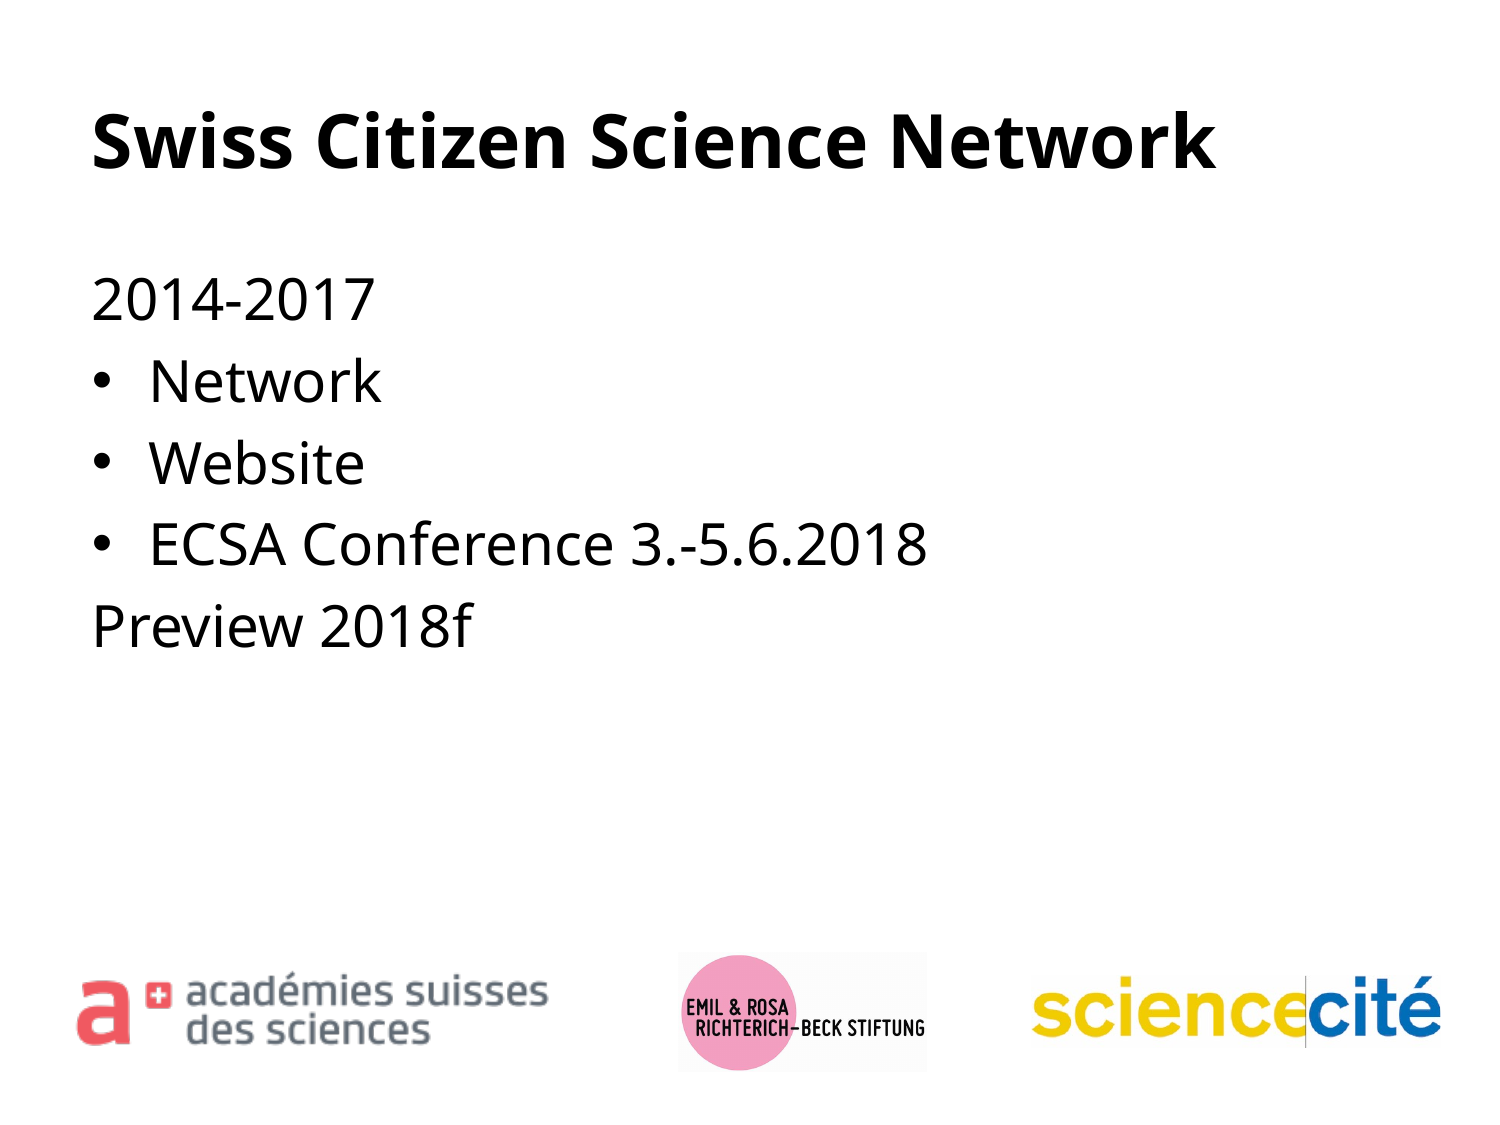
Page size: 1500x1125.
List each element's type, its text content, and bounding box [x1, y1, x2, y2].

title Swiss Citizen Science Network [76, 45, 1427, 233]
picture [678, 952, 927, 1072]
picture [1031, 975, 1441, 1048]
list 2014-2017 Network Website ECSA Conference 3.-5.6.2018 Preview 2018f [76, 254, 1427, 949]
